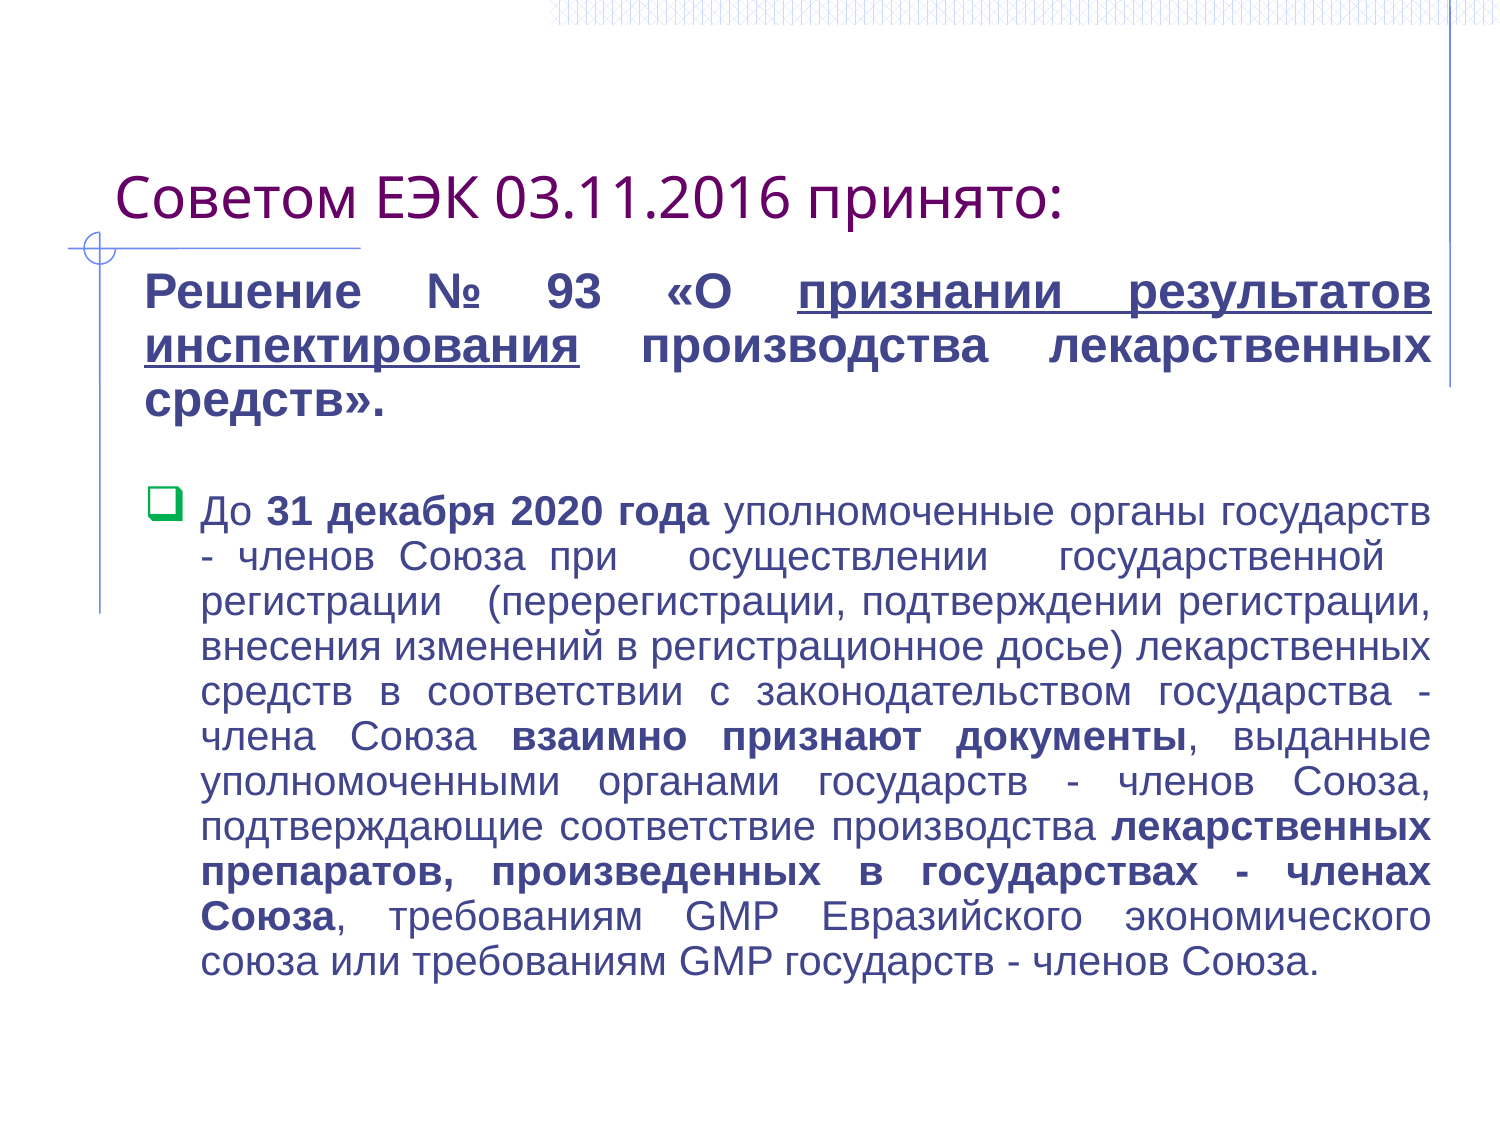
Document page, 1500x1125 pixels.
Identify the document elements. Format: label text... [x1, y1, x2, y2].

list Решение № 93 «О признании результатов инспектирования производства лекарственных средств». До 31 декабря 2020 года уполномоченные органы государств - членов Союза при осуществлении государственной регистрации (перерегистрации, подтверждении регистрации, внесения изменений в регистрационное досье) лекарственных средств в соответствии с законодательством государства - члена Союза взаимно признают документы, выданные уполномоченными органами государств - членов Союза, подтверждающие соответствие производства лекарственных препаратов, произведенных в государствах - членах Союза, требованиям GMP Евразийского экономического союза или требованиям GMP государств - членов Союза. [100, 257, 1447, 1079]
title Советом ЕЭК 03.11.2016 принято: [99, 50, 1375, 238]
